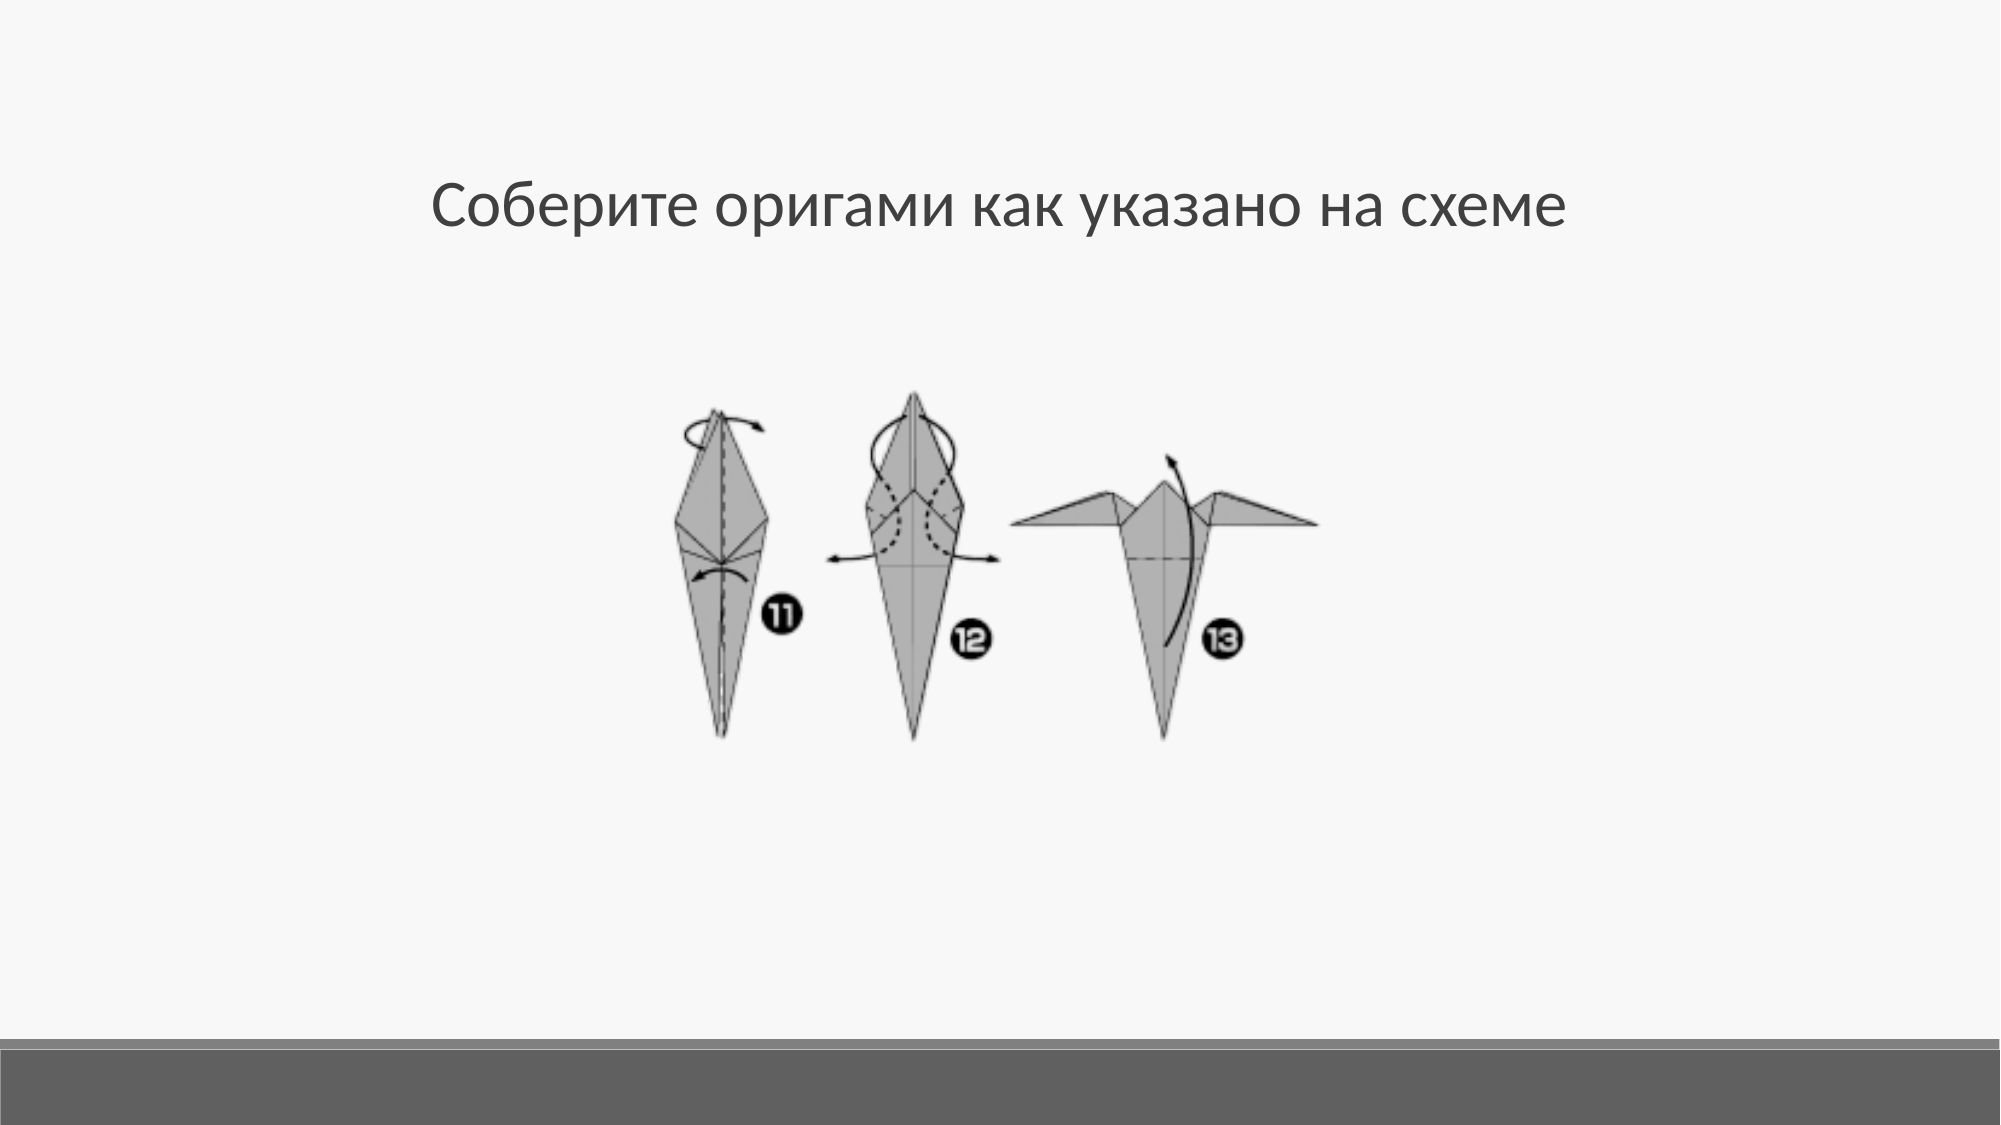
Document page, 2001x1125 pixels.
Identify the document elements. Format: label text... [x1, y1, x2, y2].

picture [617, 377, 1366, 766]
text_box Соберите оригами как указано на схеме [0, 152, 2000, 247]
